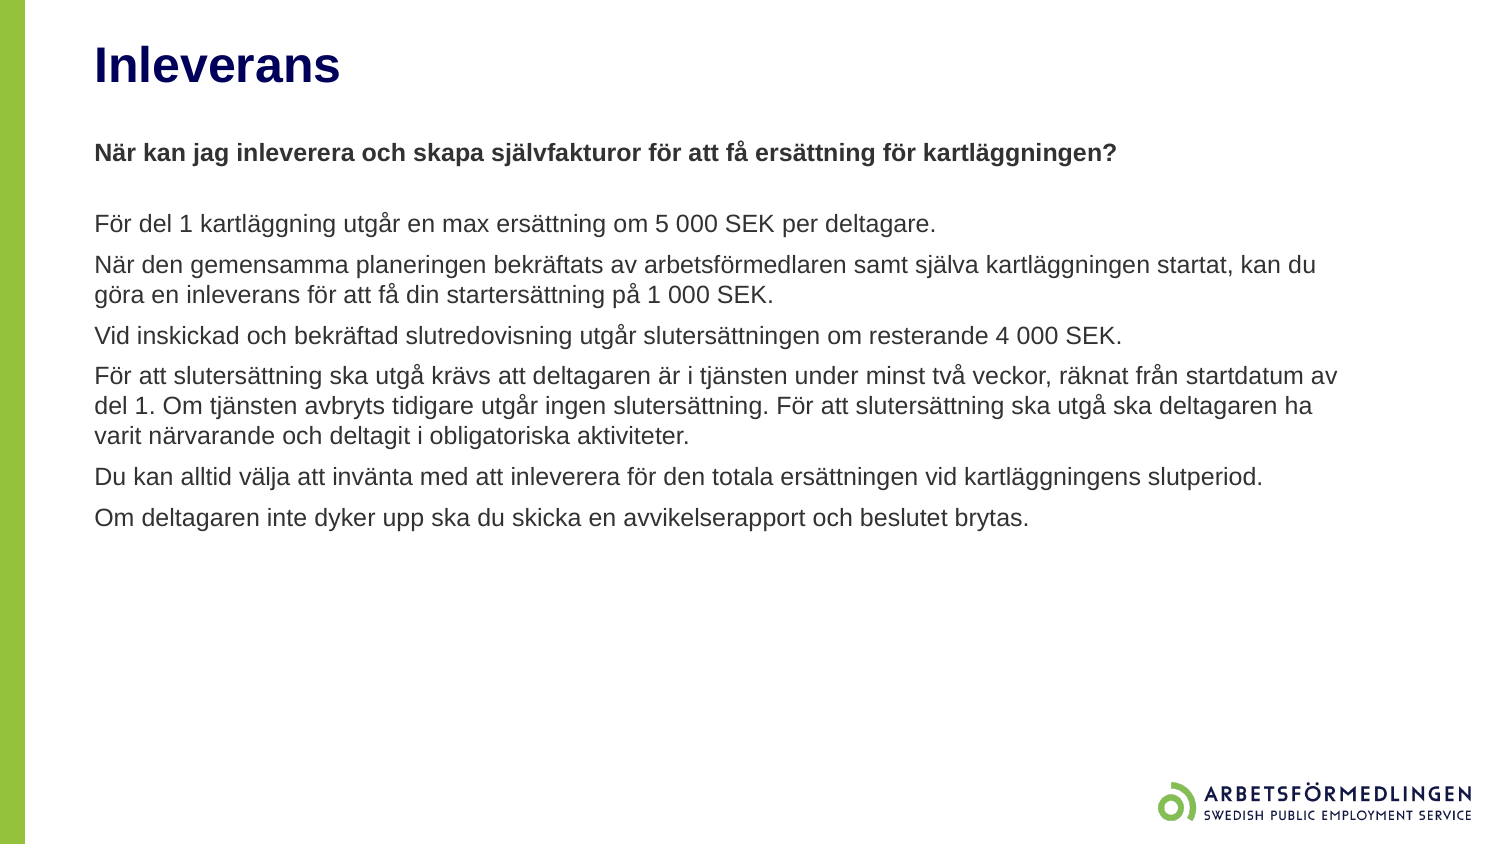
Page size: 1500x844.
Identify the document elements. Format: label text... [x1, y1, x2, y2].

picture [1158, 782, 1471, 821]
list När kan jag inleverera och skapa självfakturor för att få ersättning för kartläggningen? För del 1 kartläggning utgår en max ersättning om 5 000 SEK per deltagare. När den gemensamma planeringen bekräftats av arbetsförmedlaren samt själva kartläggningen startat, kan du göra en inleverans för att få din startersättning på 1 000 SEK. Vid inskickad och bekräftad slutredovisning utgår slutersättningen om resterande 4 000 SEK. För att slutersättning ska utgå krävs att deltagaren är i tjänsten under minst två veckor, räknat från startdatum av del 1. Om tjänsten avbryts tidigare utgår ingen slutersättning. För att slutersättning ska utgå ska deltagaren ha varit närvarande och deltagit i obligatoriska aktiviteter. Du kan alltid välja att invänta med att inleverera för den totala ersättningen vid kartläggningens slutperiod. Om deltagaren inte dyker upp ska du skicka en avvikelserapport och beslutet brytas. [94, 136, 1357, 744]
title Inleverans [94, 32, 1312, 118]
